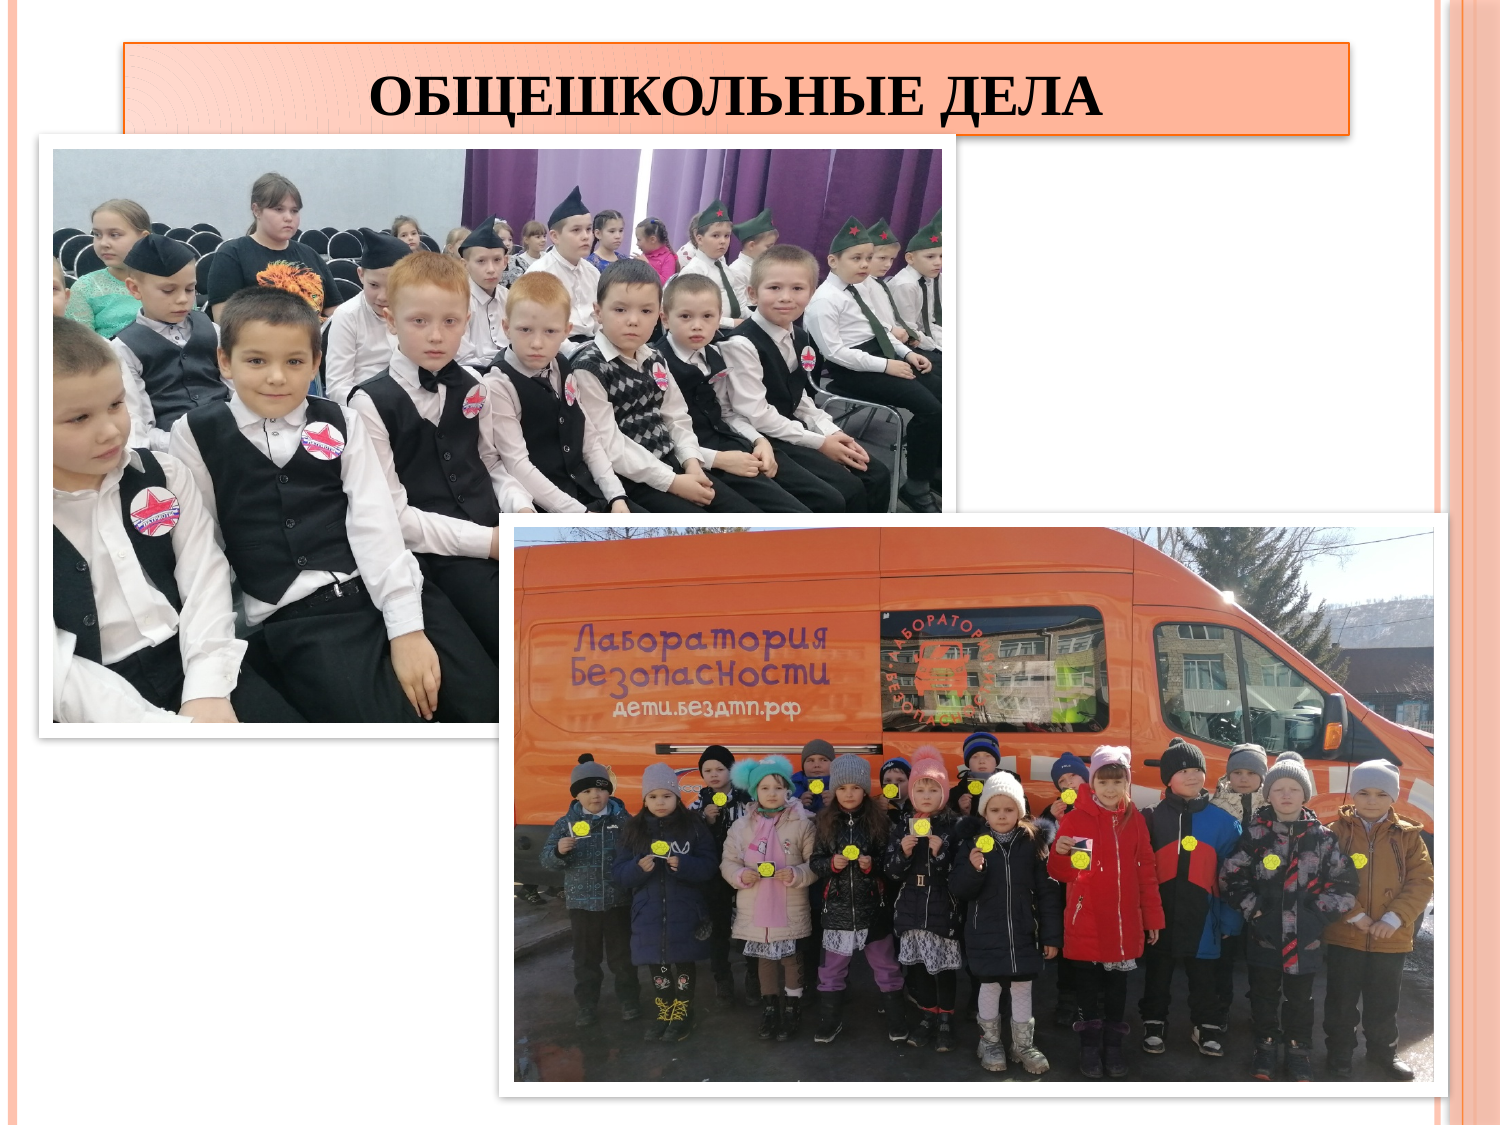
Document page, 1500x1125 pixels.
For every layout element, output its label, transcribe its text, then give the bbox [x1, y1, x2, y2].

title Общешкольные дела [123, 42, 1350, 136]
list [52, 148, 943, 724]
picture [513, 526, 1435, 1083]
